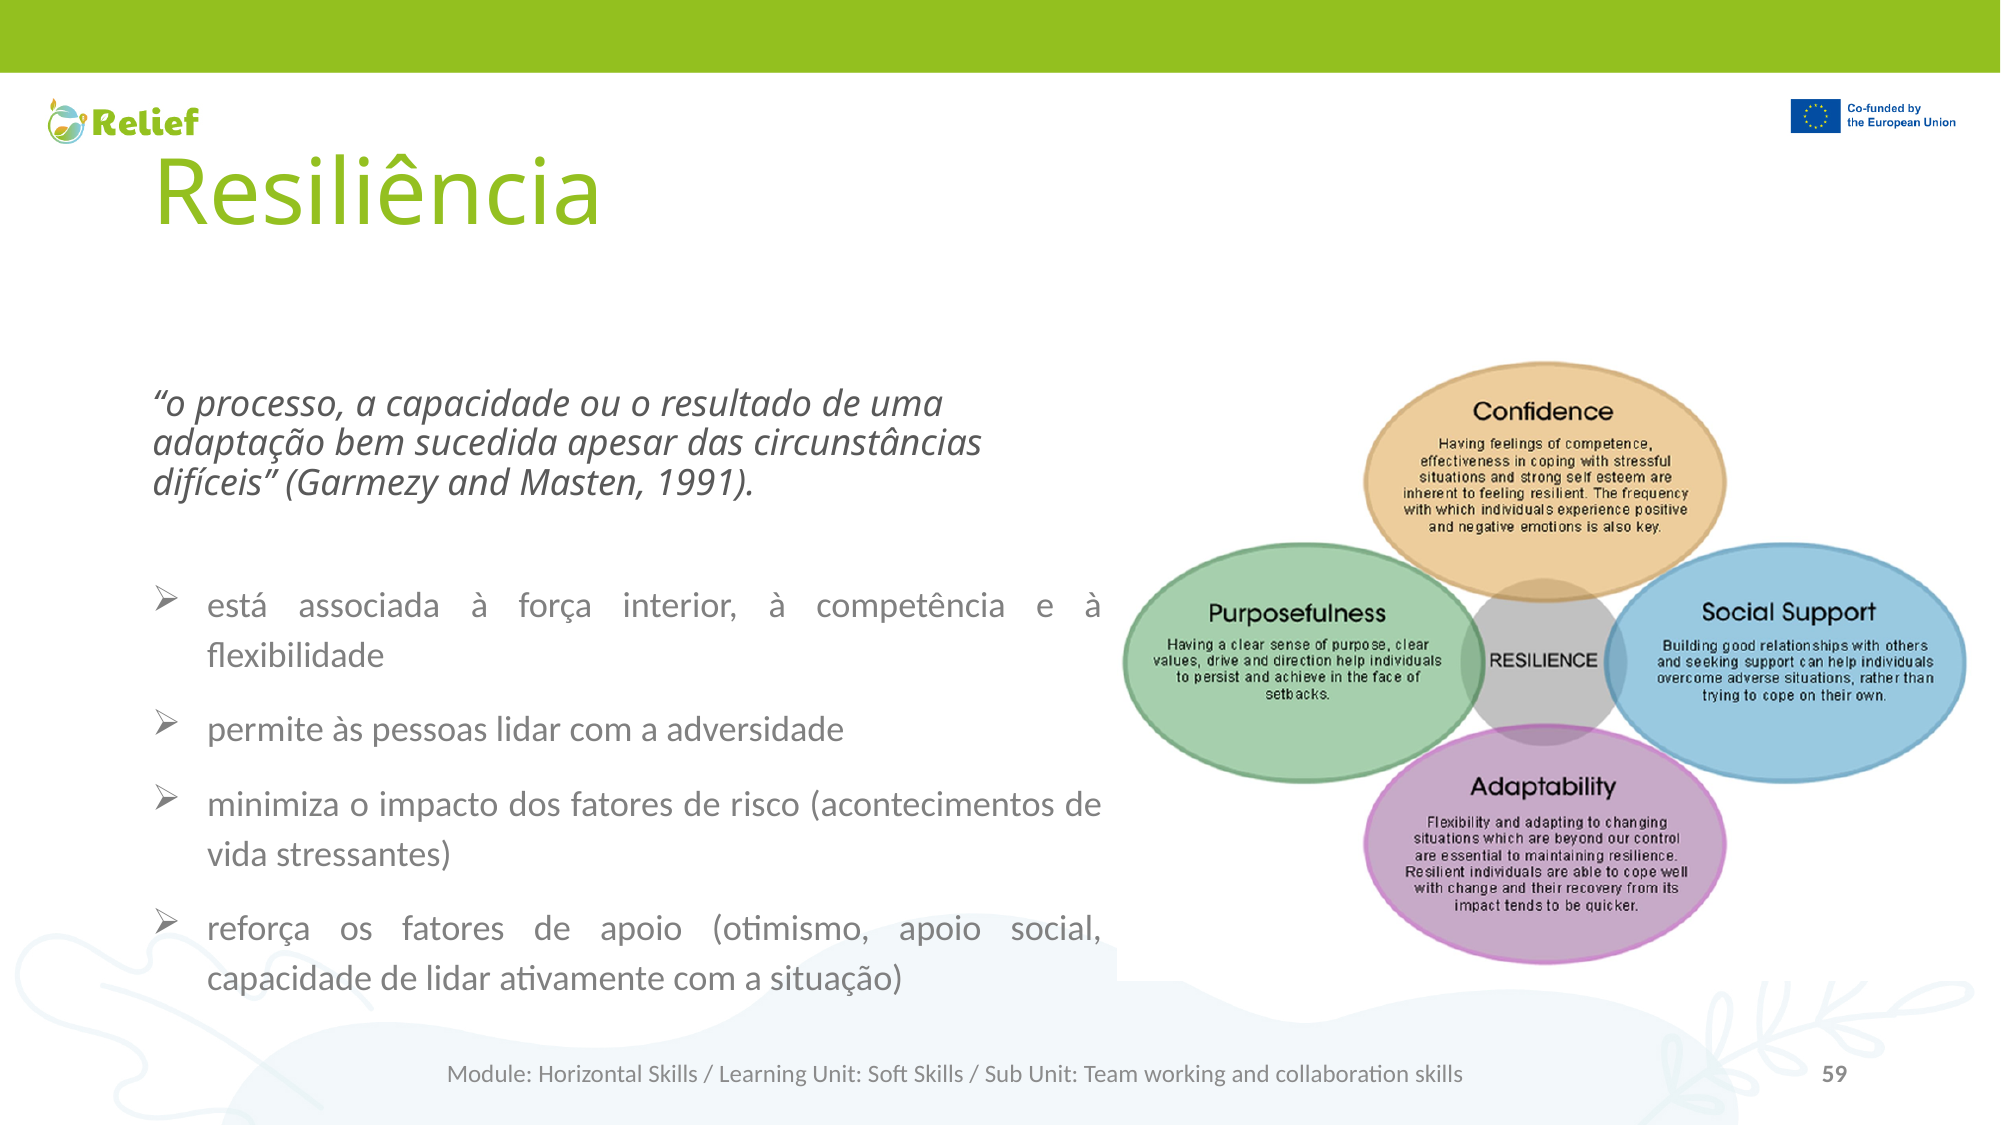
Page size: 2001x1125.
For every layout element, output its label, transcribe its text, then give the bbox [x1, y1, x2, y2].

picture [0, 0, 2001, 1125]
list “o processo, a capacidade ou o resultado de uma adaptação bem sucedida apesar das circunstâncias difíceis” (Garmezy and Masten, 1991). está associada à força interior, à competência e à flexibilidade permite às pessoas lidar com a adversidade minimiza o impacto dos fatores de risco (acontecimentos de vida stressantes) reforça os fatores de apoio (otimismo, apoio social, capacidade de lidar ativamente com a situação) [137, 299, 1118, 1007]
slide_number 59 [1787, 1042, 1863, 1103]
title Resiliência [137, 111, 1863, 278]
footer Module: Horizontal Skills / Learning Unit: Soft Skills / Sub Unit: Team working and collaboration skills [137, 1023, 1775, 1122]
